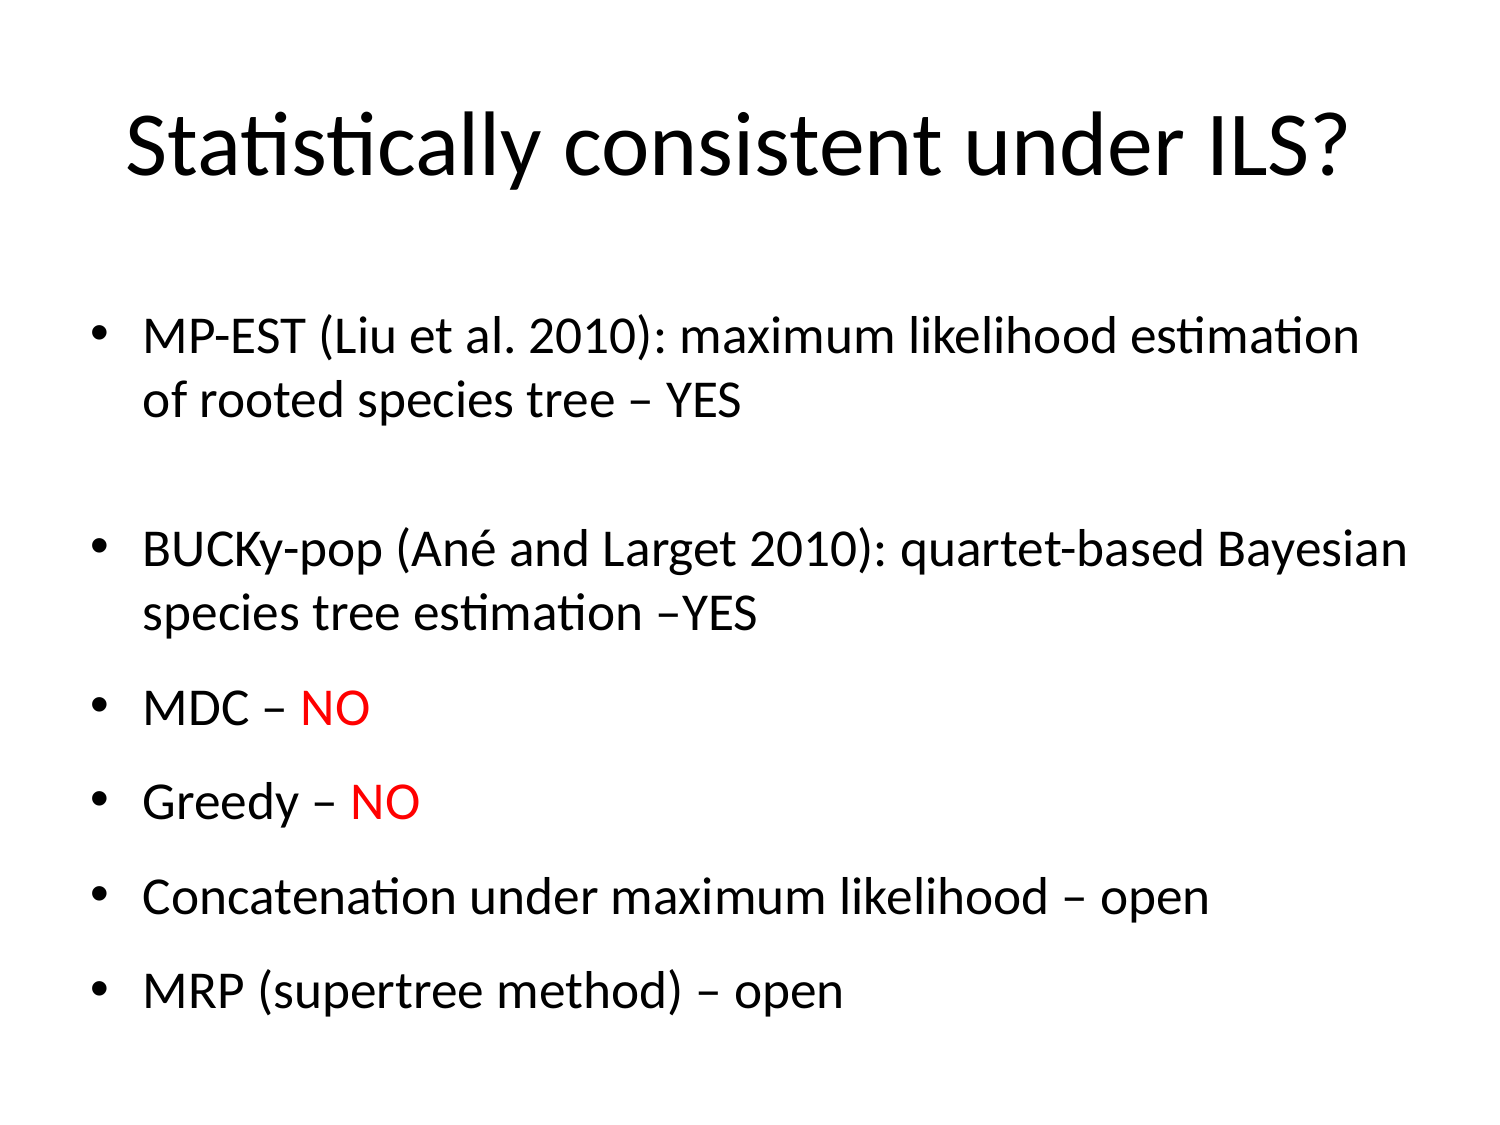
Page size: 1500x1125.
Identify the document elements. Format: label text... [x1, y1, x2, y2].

title Statistically consistent under ILS? [75, 45, 1425, 233]
list MP-EST (Liu et al. 2010): maximum likelihood estimation of rooted species tree – YES BUCKy-pop (Ané and Larget 2010): quartet-based Bayesian species tree estimation –YES MDC – NO Greedy – NO Concatenation under maximum likelihood – open MRP (supertree method) – open [75, 292, 1425, 1035]
